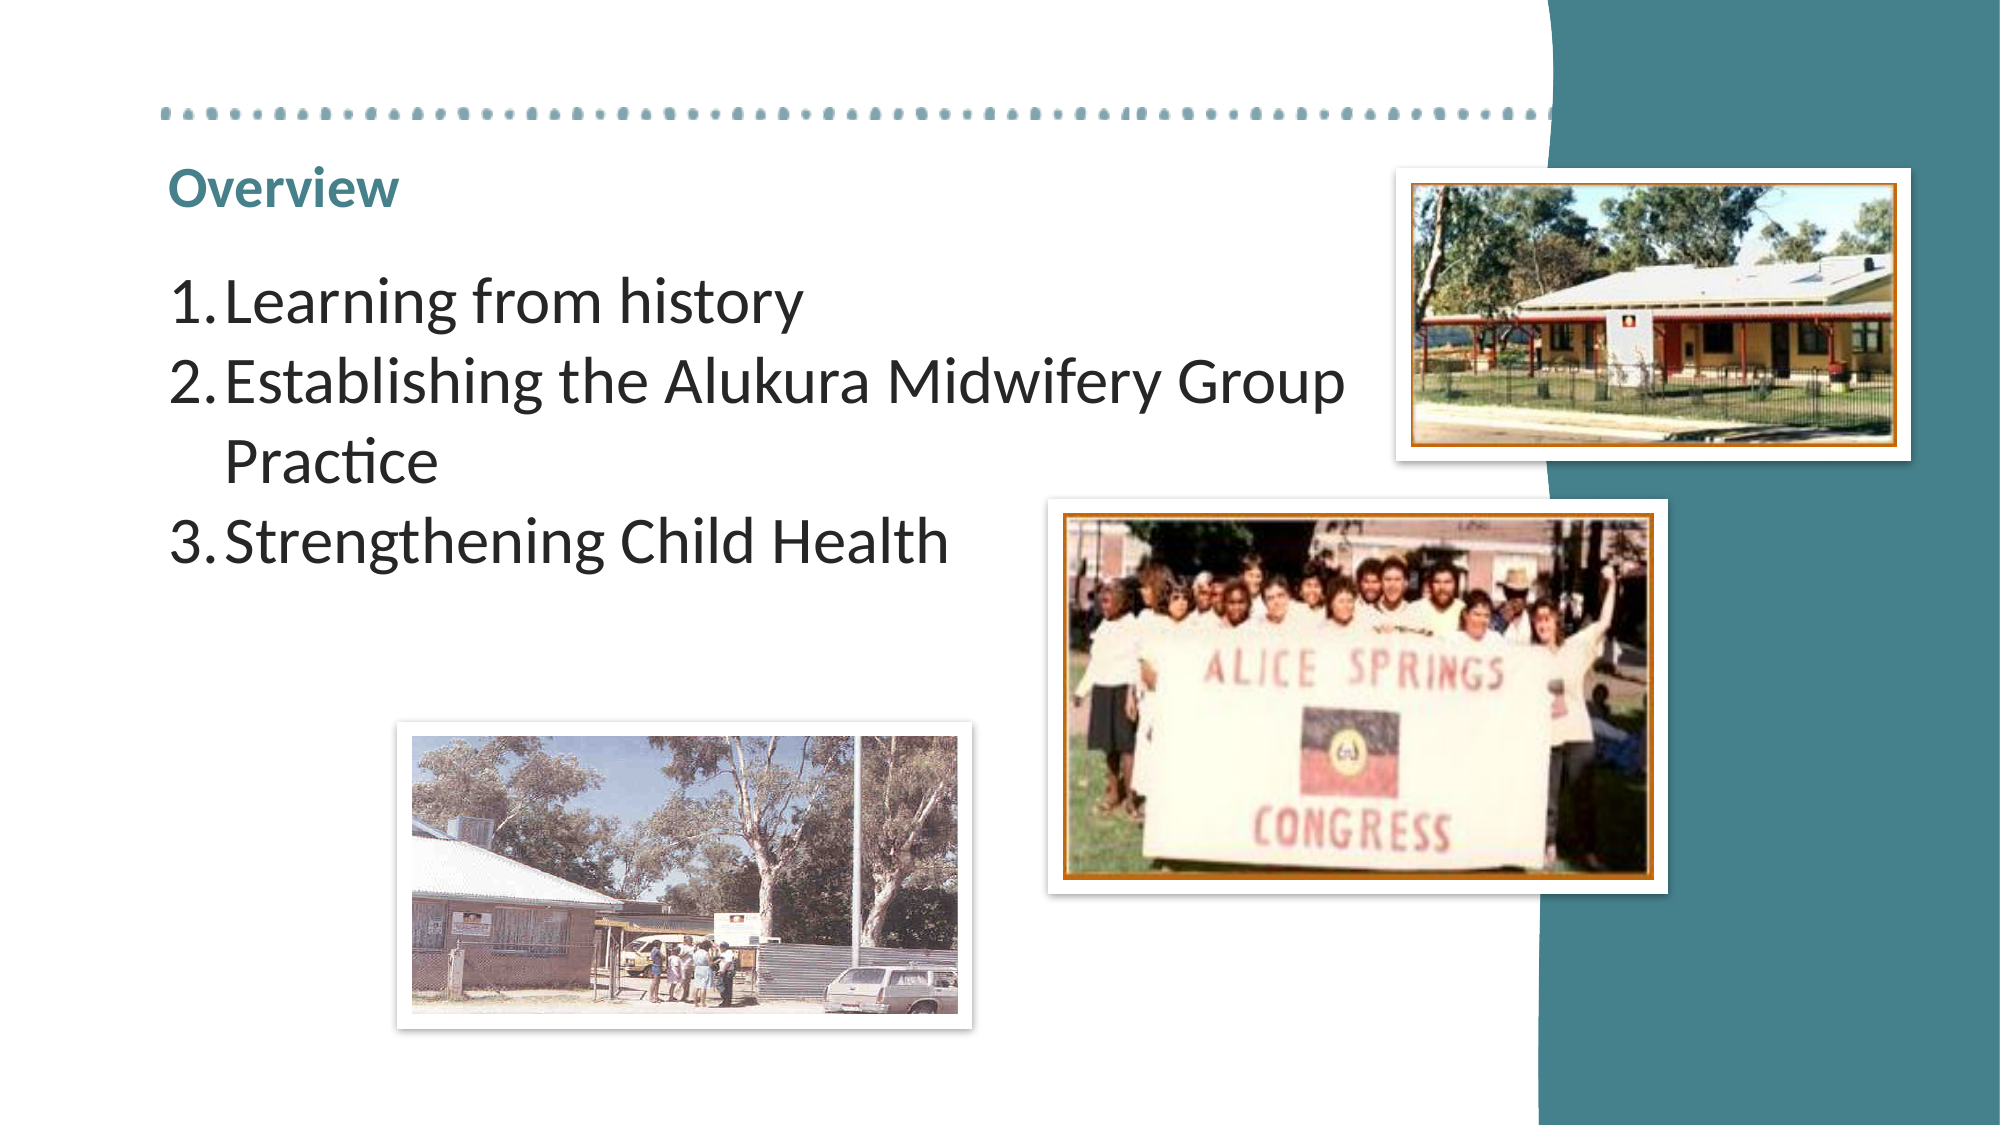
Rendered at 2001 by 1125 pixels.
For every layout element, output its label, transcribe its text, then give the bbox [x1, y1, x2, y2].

picture [411, 736, 958, 1015]
text_box Learning from history Establishing the Alukura Midwifery Group Practice Strengthening Child Health [153, 249, 1380, 745]
picture [160, 107, 1130, 120]
picture [1062, 0, 2000, 1125]
text_box Overview [153, 142, 722, 227]
